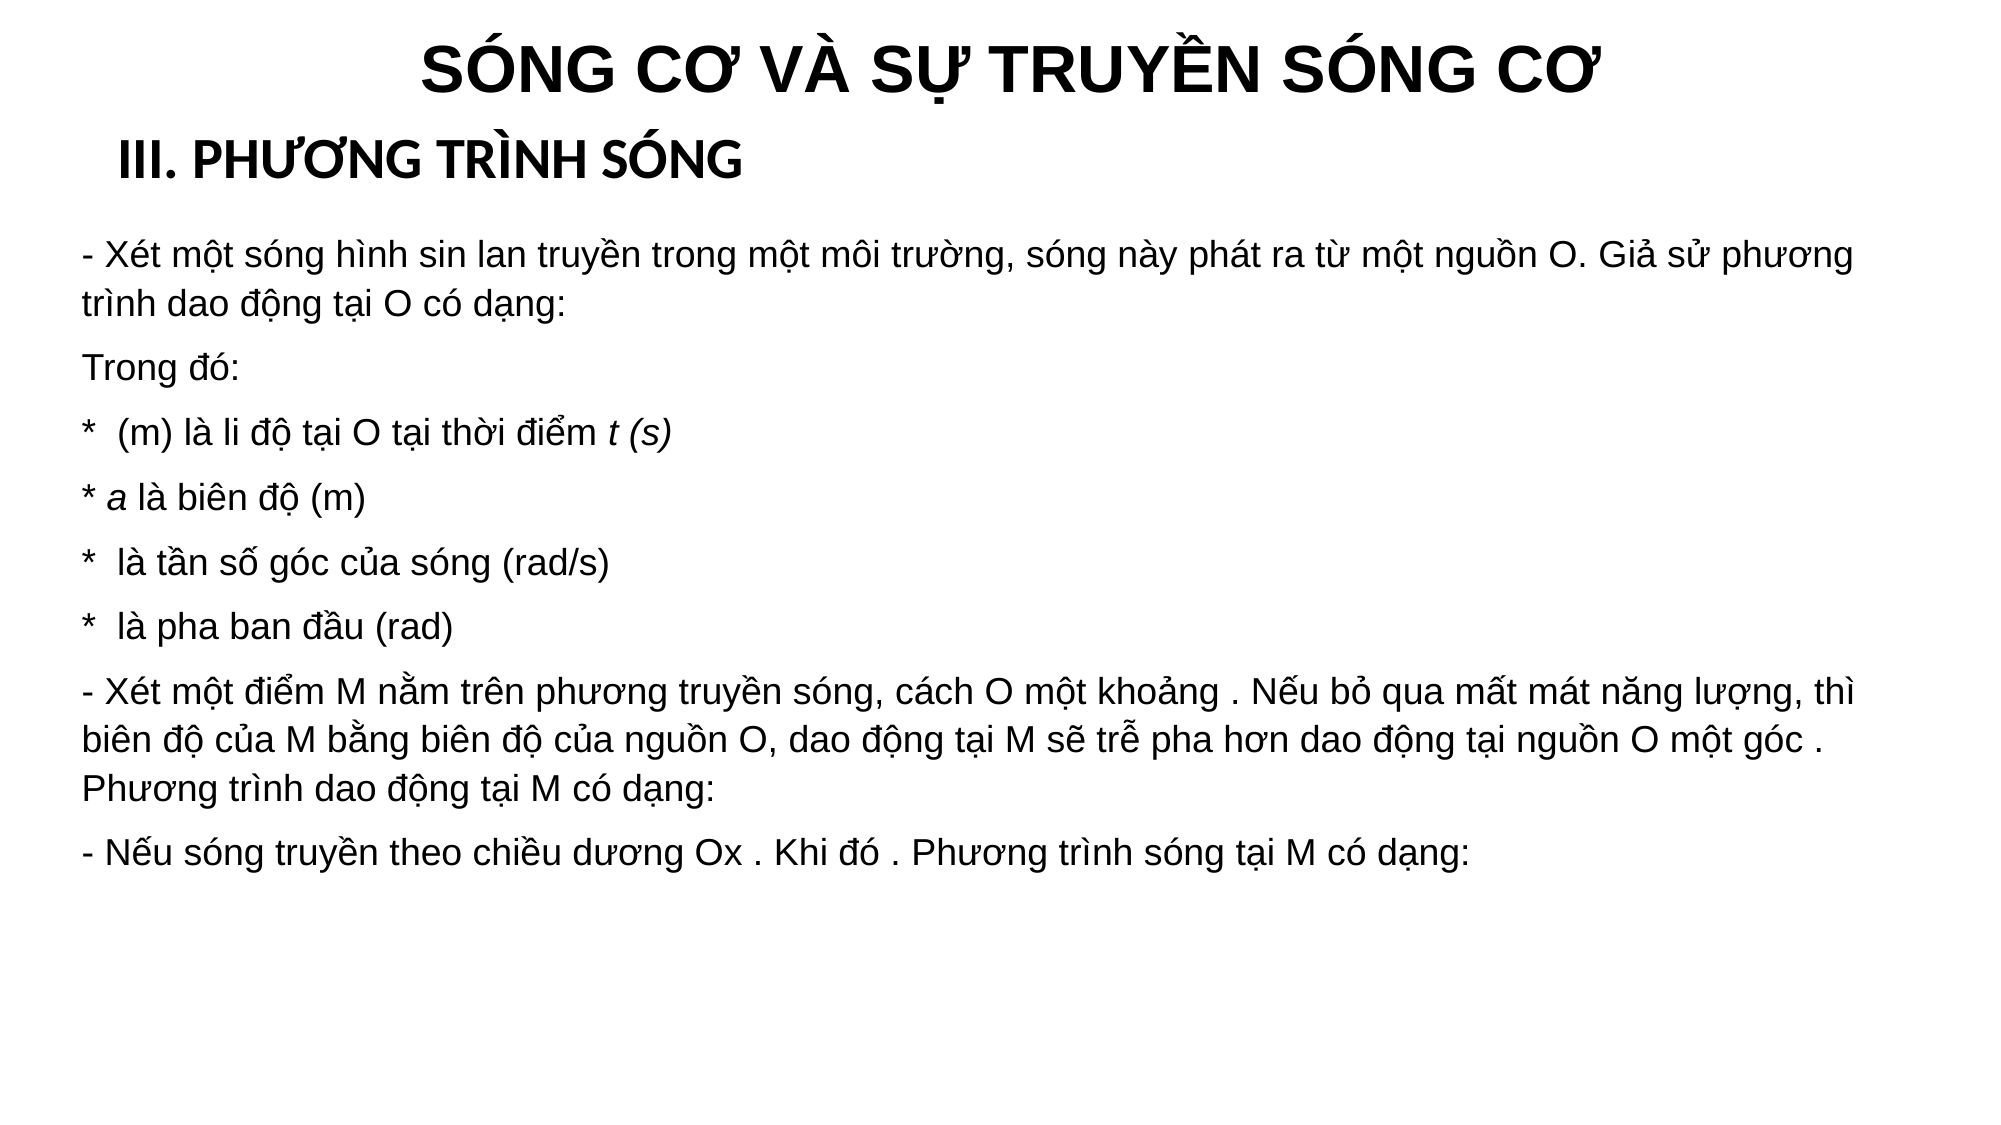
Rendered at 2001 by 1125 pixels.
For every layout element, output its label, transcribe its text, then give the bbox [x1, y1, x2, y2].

title III. PHƯƠNG TRÌNH SÓNG [102, 102, 1898, 198]
text_box SÓNG CƠ VÀ SỰ TRUYỀN SÓNG CƠ [397, 18, 1627, 114]
